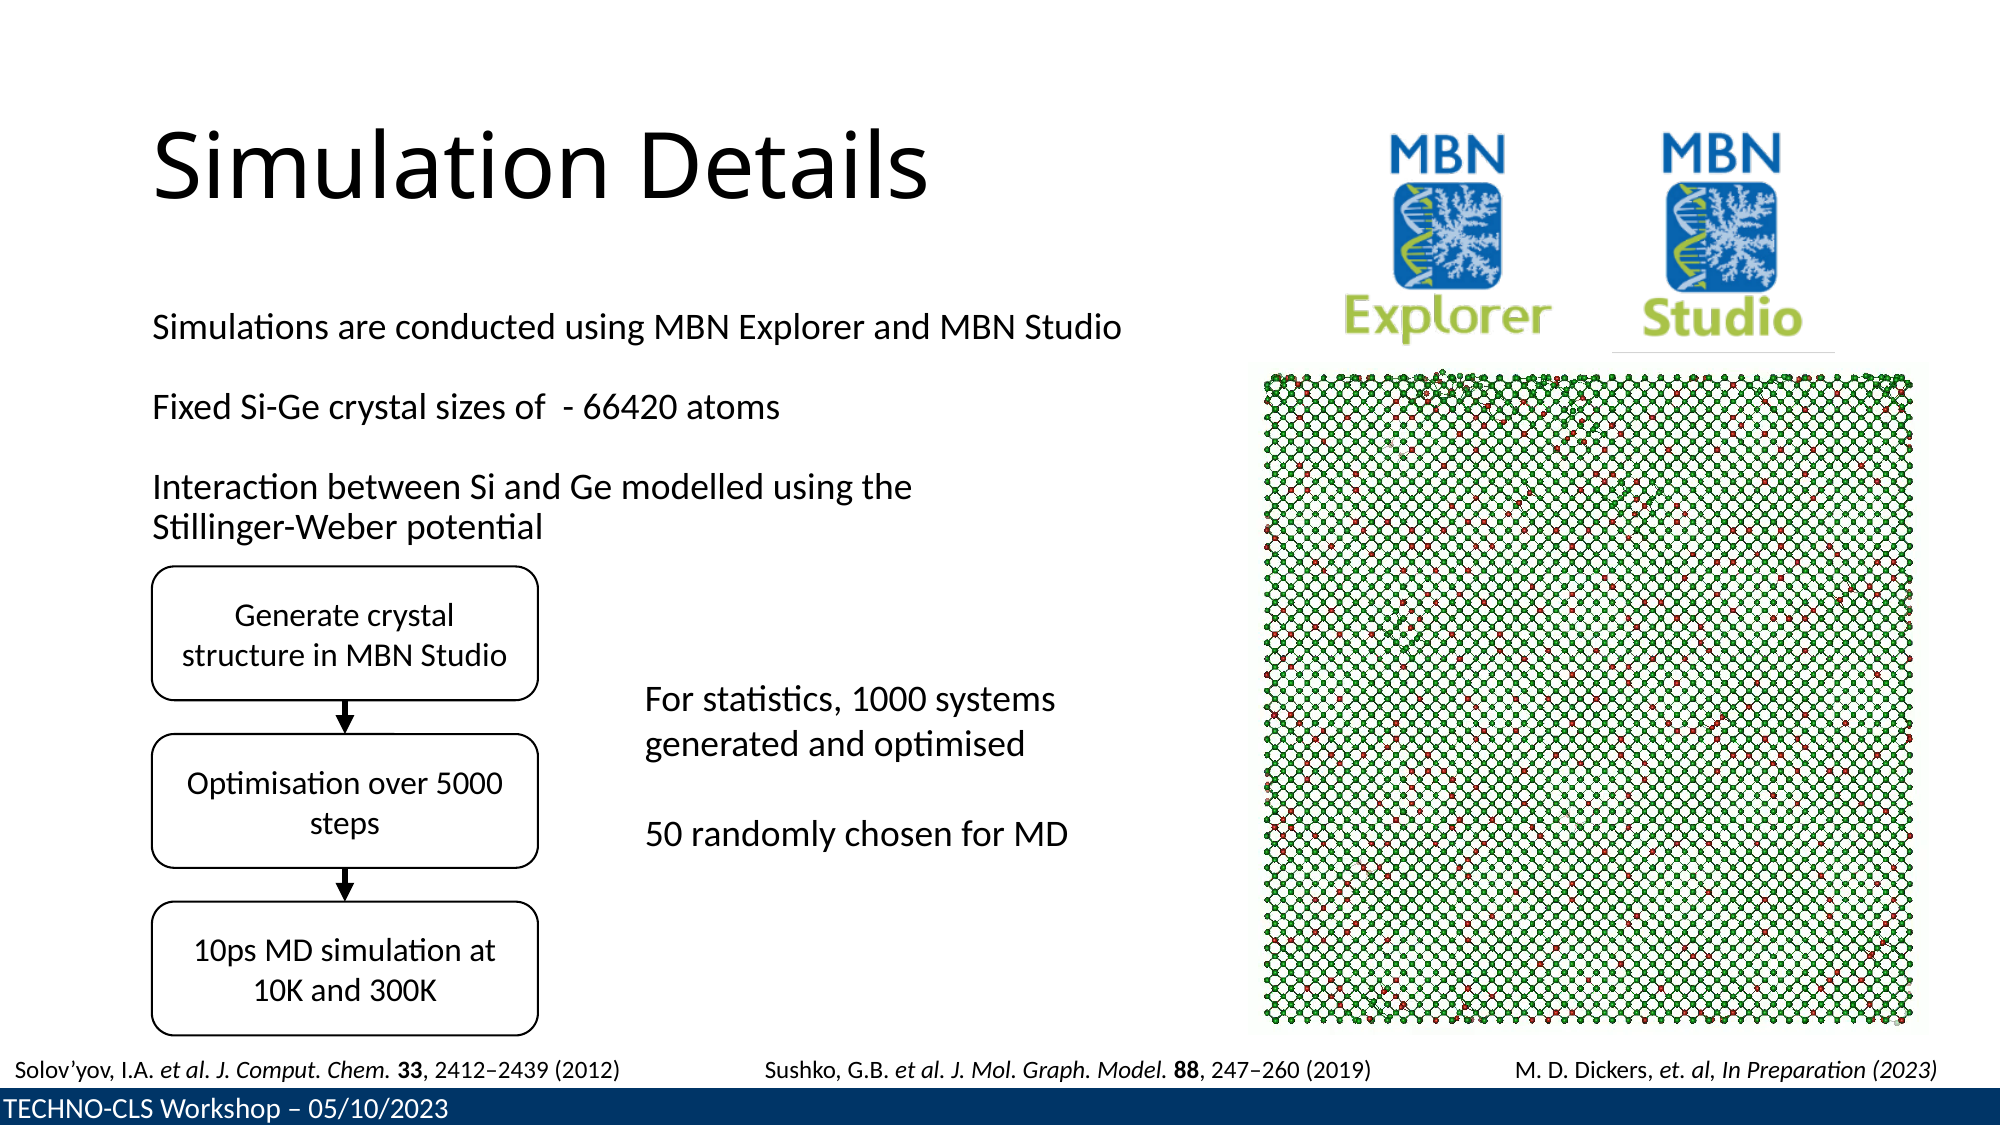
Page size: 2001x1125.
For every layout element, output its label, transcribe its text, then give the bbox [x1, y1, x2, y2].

text_box For statistics, 1000 systems generated and optimised 50 randomly chosen for MD [629, 666, 1193, 906]
text_box Solov’yov, I.A. et al. J. Comput. Chem. 33, 2412–2439 (2012) Sushko, G.B. et al. J. Mol. Graph. Model. 88, 247–260 (2019) M. D. Dickers, et. al, In Preparation (2023) [0, 1046, 2000, 1121]
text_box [1341, 127, 1835, 354]
title Simulation Details [137, 59, 1863, 278]
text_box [1247, 361, 1930, 1036]
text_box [151, 566, 538, 1036]
